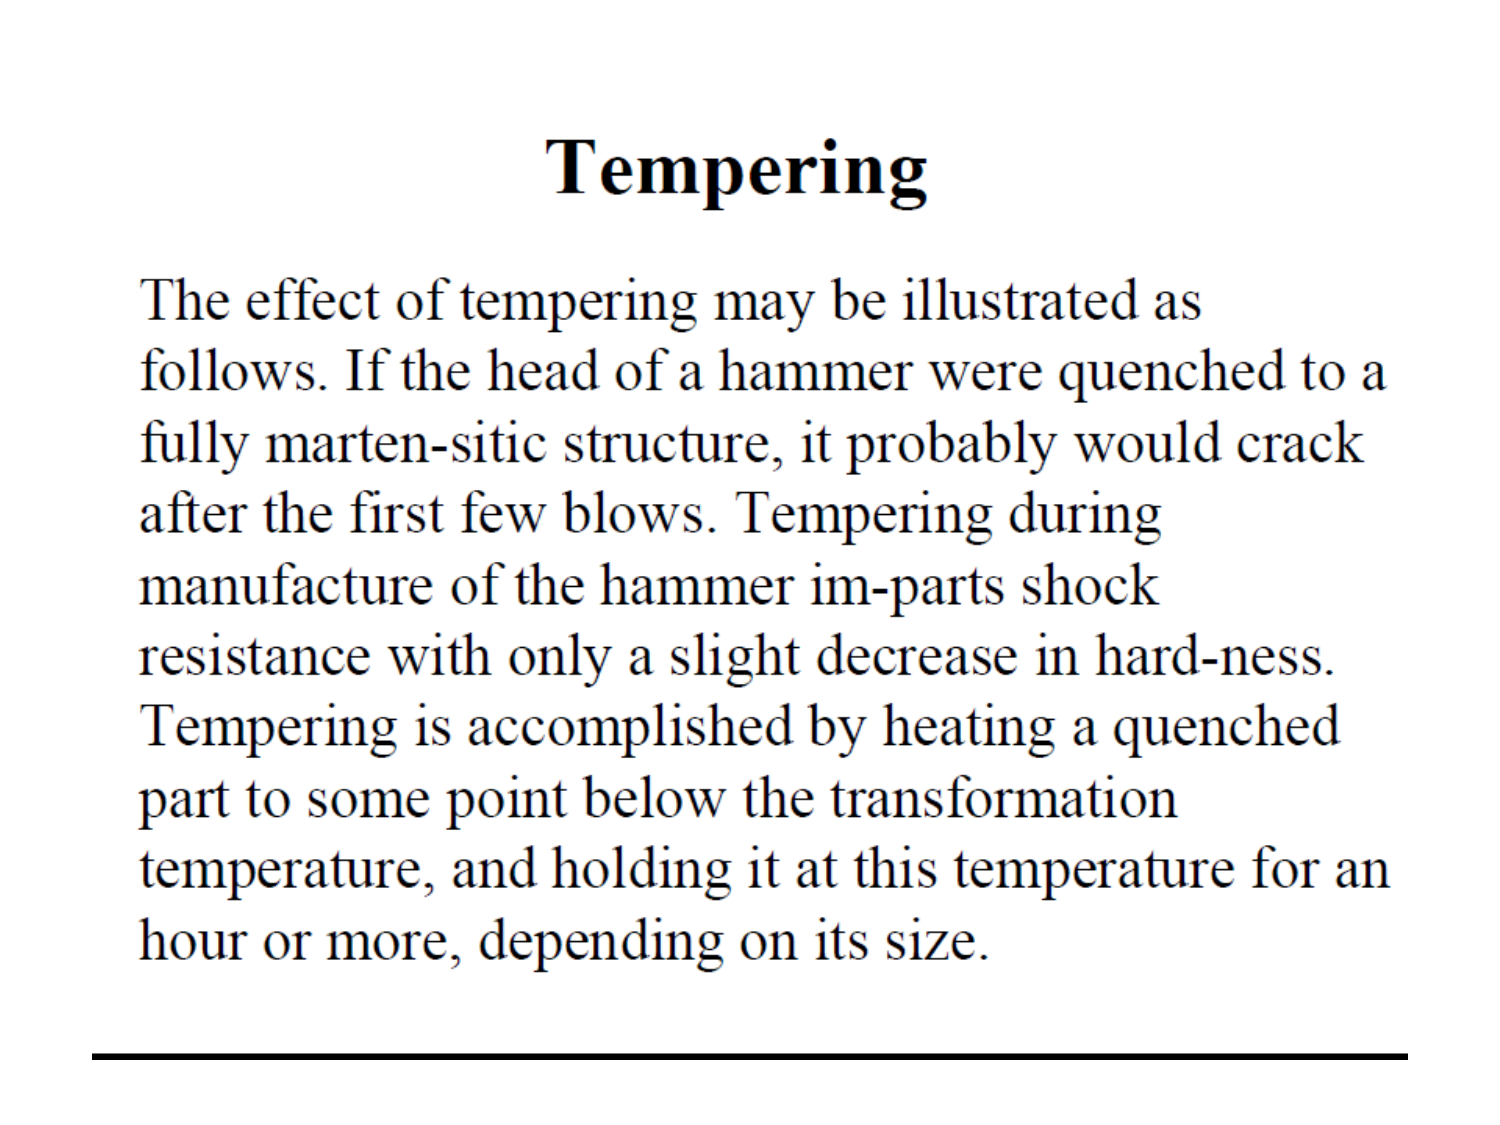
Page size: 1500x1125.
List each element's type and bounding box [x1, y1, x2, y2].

picture [91, 65, 1408, 1060]
